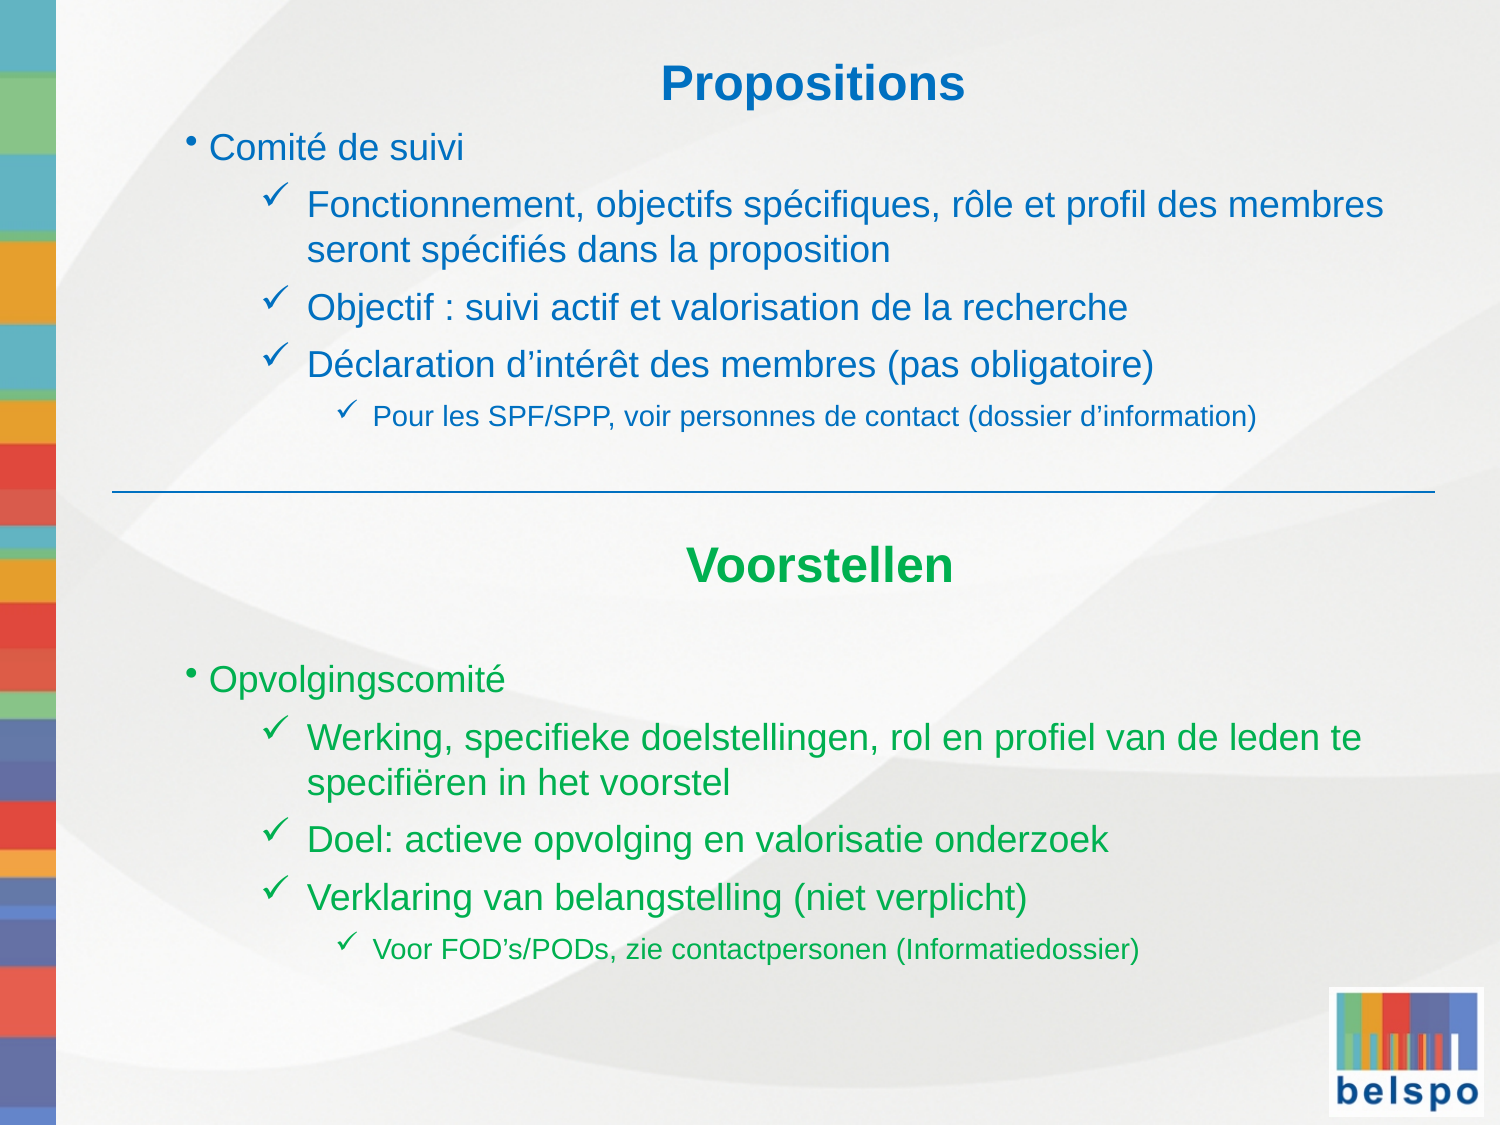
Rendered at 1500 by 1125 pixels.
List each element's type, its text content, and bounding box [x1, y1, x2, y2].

list Propositions Comité de suivi Fonctionnement, objectifs spécifiques, rôle et profil des membres seront spécifiés dans la proposition Objectif : suivi actif et valorisation de la recherche Déclaration d’intérêt des membres (pas obligatoire) Pour les SPF/SPP, voir personnes de contact (dossier d’information) Voorstellen Opvolgingscomité Werking, specifieke doelstellingen, rol en profiel van de leden te specifiëren in het voorstel Doel: actieve opvolging en valorisatie onderzoek Verklaring van belangstelling (niet verplicht) Voor FOD’s/PODs, zie contactpersonen (Informatiedossier) [112, 42, 1471, 1059]
picture [0, 0, 1500, 1125]
